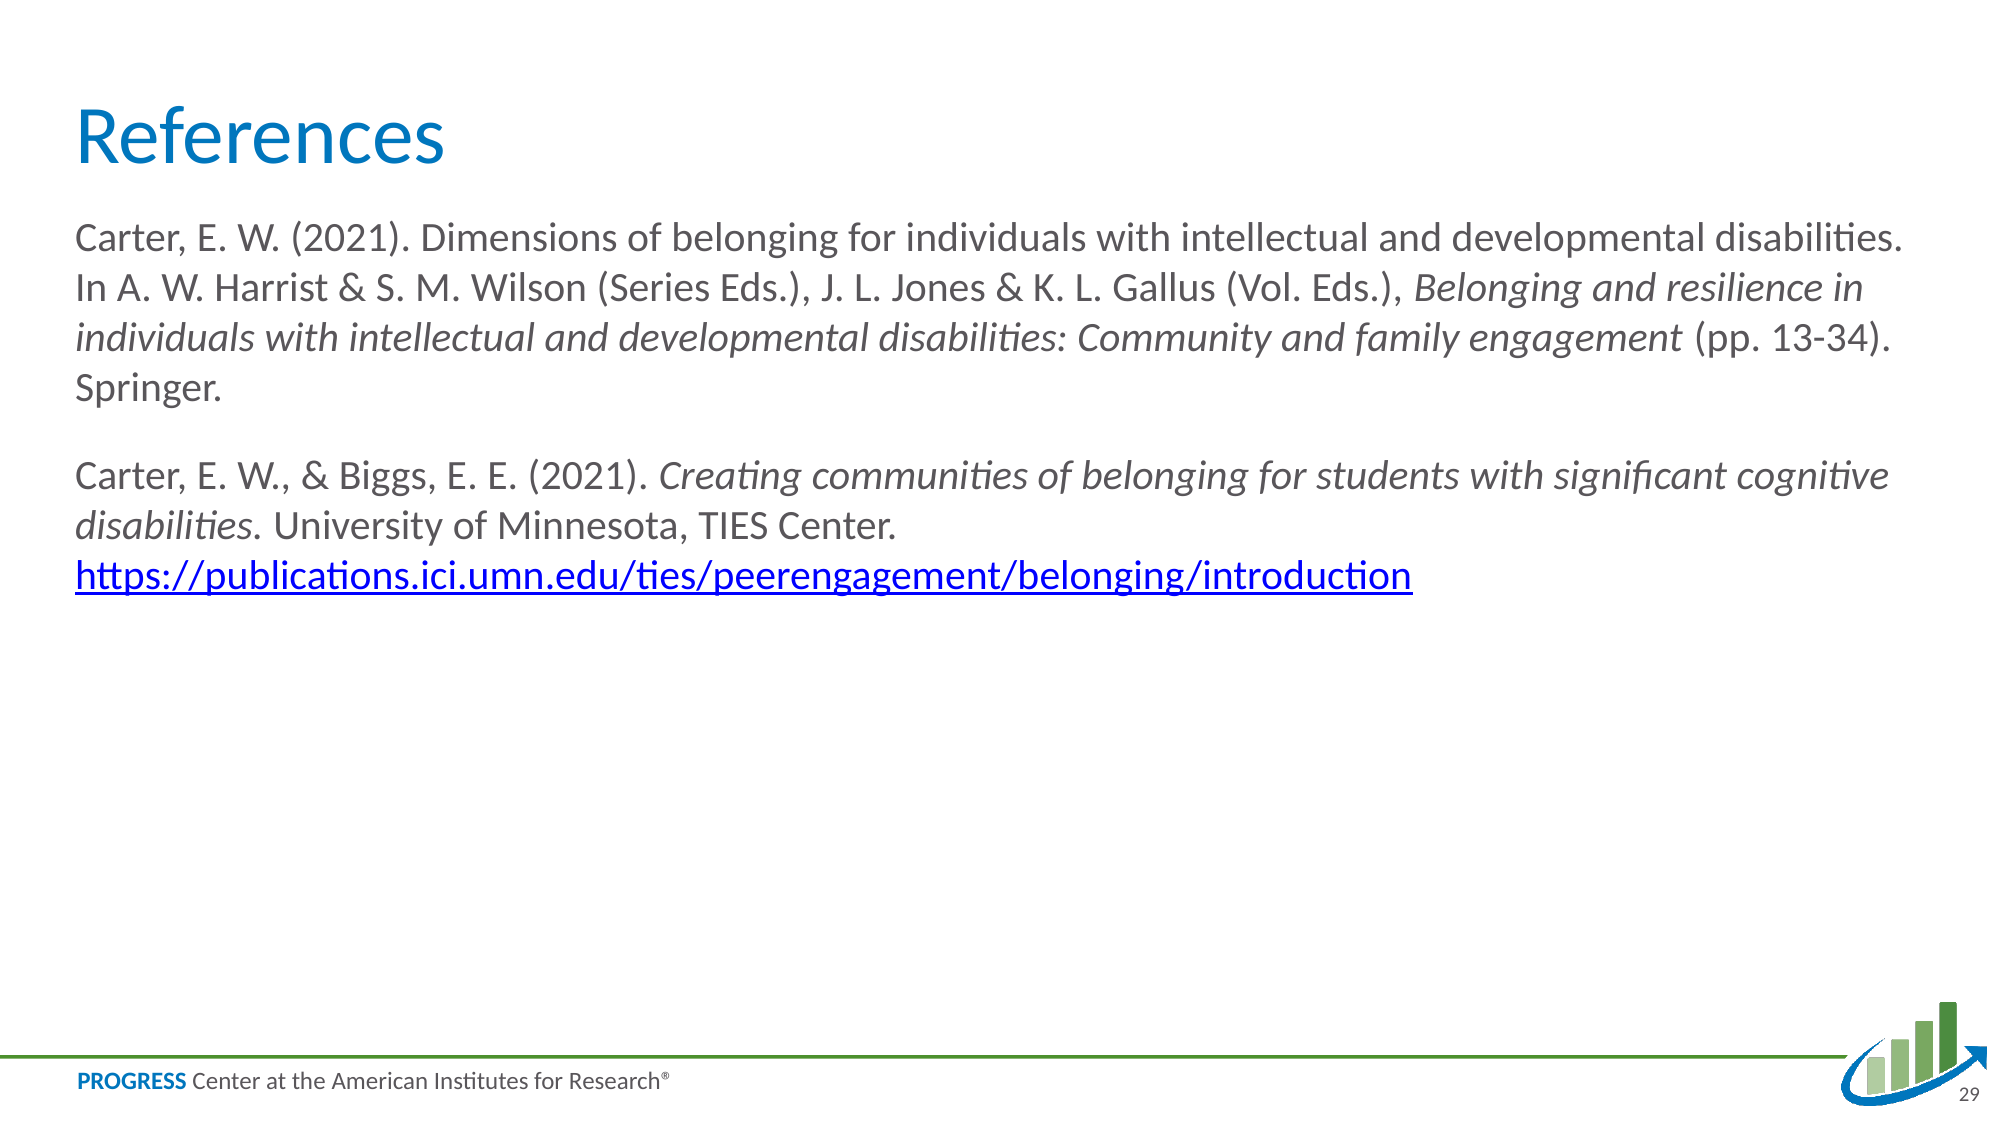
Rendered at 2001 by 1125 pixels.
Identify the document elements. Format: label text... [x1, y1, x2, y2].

title References [75, 0, 1935, 182]
picture [1841, 1002, 1987, 1106]
list Carter, E. W. (2021). Dimensions of belonging for individuals with intellectual and developmental disabilities. In A. W. Harrist & S. M. Wilson (Series Eds.), J. L. Jones & K. L. Gallus (Vol. Eds.), Belonging and resilience in individuals with intellectual and developmental disabilities: Community and family engagement (pp. 13-34). Springer. Carter, E. W., & Biggs, E. E. (2021). Creating communities of belonging for students with significant cognitive disabilities. University of Minnesota, TIES Center. https://publications.ici.umn.edu/ties/peerengagement/belonging/introduction [75, 210, 1935, 1005]
slide_number 29 [1954, 1080, 1980, 1106]
